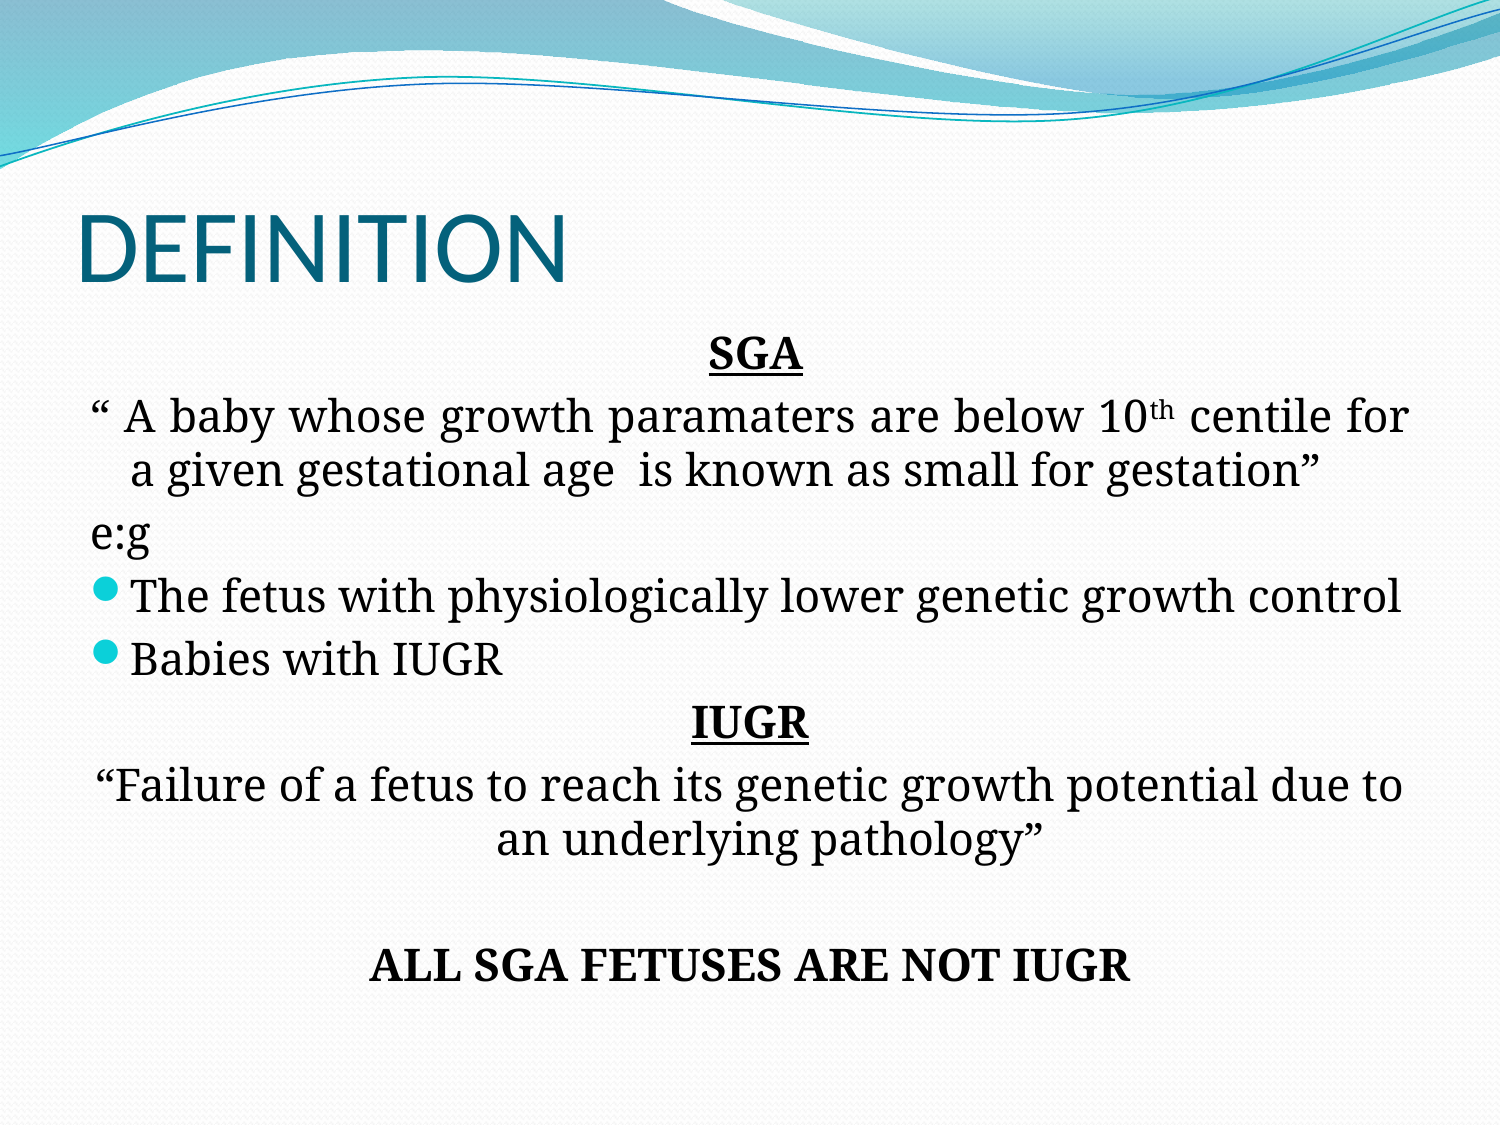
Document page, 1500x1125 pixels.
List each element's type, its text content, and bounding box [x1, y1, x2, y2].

title DEFINITION [75, 115, 1425, 303]
list SGA “ A baby whose growth paramaters are below 10th centile for a given gestational age is known as small for gestation” e:g The fetus with physiologically lower genetic growth control Babies with IUGR IUGR “Failure of a fetus to reach its genetic growth potential due to an underlying pathology” ALL SGA FETUSES ARE NOT IUGR [75, 317, 1425, 1038]
